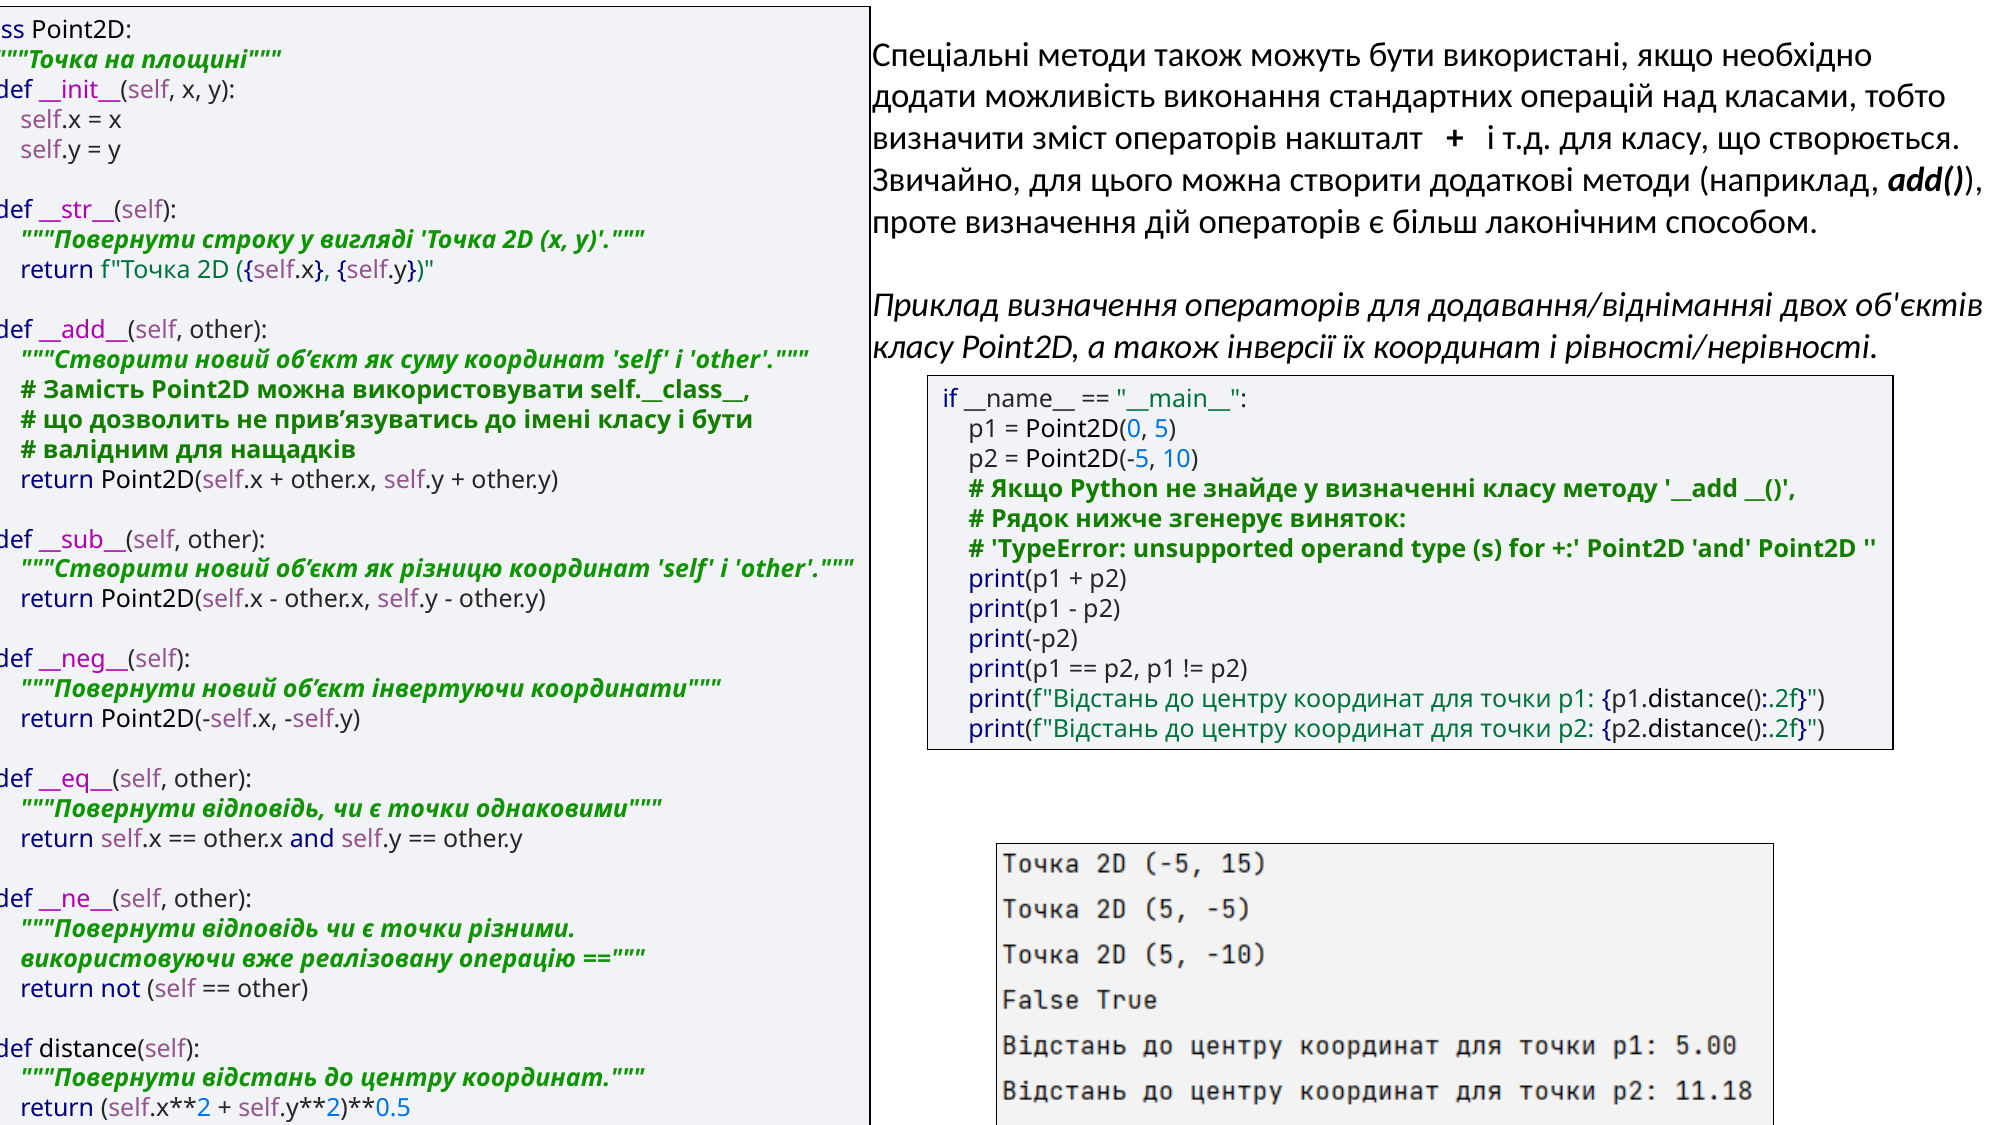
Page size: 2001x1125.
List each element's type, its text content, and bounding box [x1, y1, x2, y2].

text_box class Point2D: """Точка на площині""" def __init__(self, x, y): self.x = x self.y = y def __str__(self): """Повернути строку у вигляді 'Точка 2D (x, y)'.""" return f"Точка 2D ({self.x}, {self.y})" def __add__(self, other): """Створити новий об’єкт як суму координат 'self' і 'other'.""" # Замість Point2D можна використовувати self.__class__, # що дозволить не прив’язуватись до імені класу і бути # валідним для нащадків return Point2D(self.x + other.x, self.y + other.y) def __sub__(self, other): """Створити новий об’єкт як різницю координат 'self' і 'other'.""" return Point2D(self.x - other.x, self.y - other.y) def __neg__(self): """Повернути новий об’єкт інвертуючи координати""" return Point2D(-self.x, -self.y) def __eq__(self, other): """Повернути відповідь, чи є точки однаковими""" return self.x == other.x and self.y == other.y def __ne__(self, other): """Повернути відповідь чи є точки різними. використовуючи вже реалізовану операцію ==""" return not (self == other) def distance(self): """Повернути відстань до центру координат.""" return (self.x**2 + self.y**2)**0.5 [0, 6, 871, 1125]
picture [996, 843, 1774, 1125]
subtitle Спеціальні методи також можуть бути використані, якщо необхідно додати можливість виконання стандартних операцій над класами, тобто визначити зміст операторів накшталт + і т.д. для класу, що створюється. Звичайно, для цього можна створити додаткові методи (наприклад, add()), проте визначення дій операторів є більш лаконічним способом. Приклад визначення операторів для додавання/відніманняі двох об'єктів класу Point2D, а також інверсії їх координат і рівності/нерівності. [871, 23, 2000, 381]
text_box if __name__ == "__main__": p1 = Point2D(0, 5) p2 = Point2D(-5, 10) # Якщо Python не знайде у визначенні класу методу '__add __()', # Рядок нижче згенерує виняток: # 'TypeError: unsupported operand type (s) for +:' Point2D 'and' Point2D '' print(p1 + p2) print(p1 - p2) print(-p2) print(p1 == p2, p1 != p2) print(f"Відстань до центру координат для точки p1: {p1.distance():.2f}") print(f"Відстань до центру координат для точки p2: {p2.distance():.2f}") [927, 375, 1894, 750]
